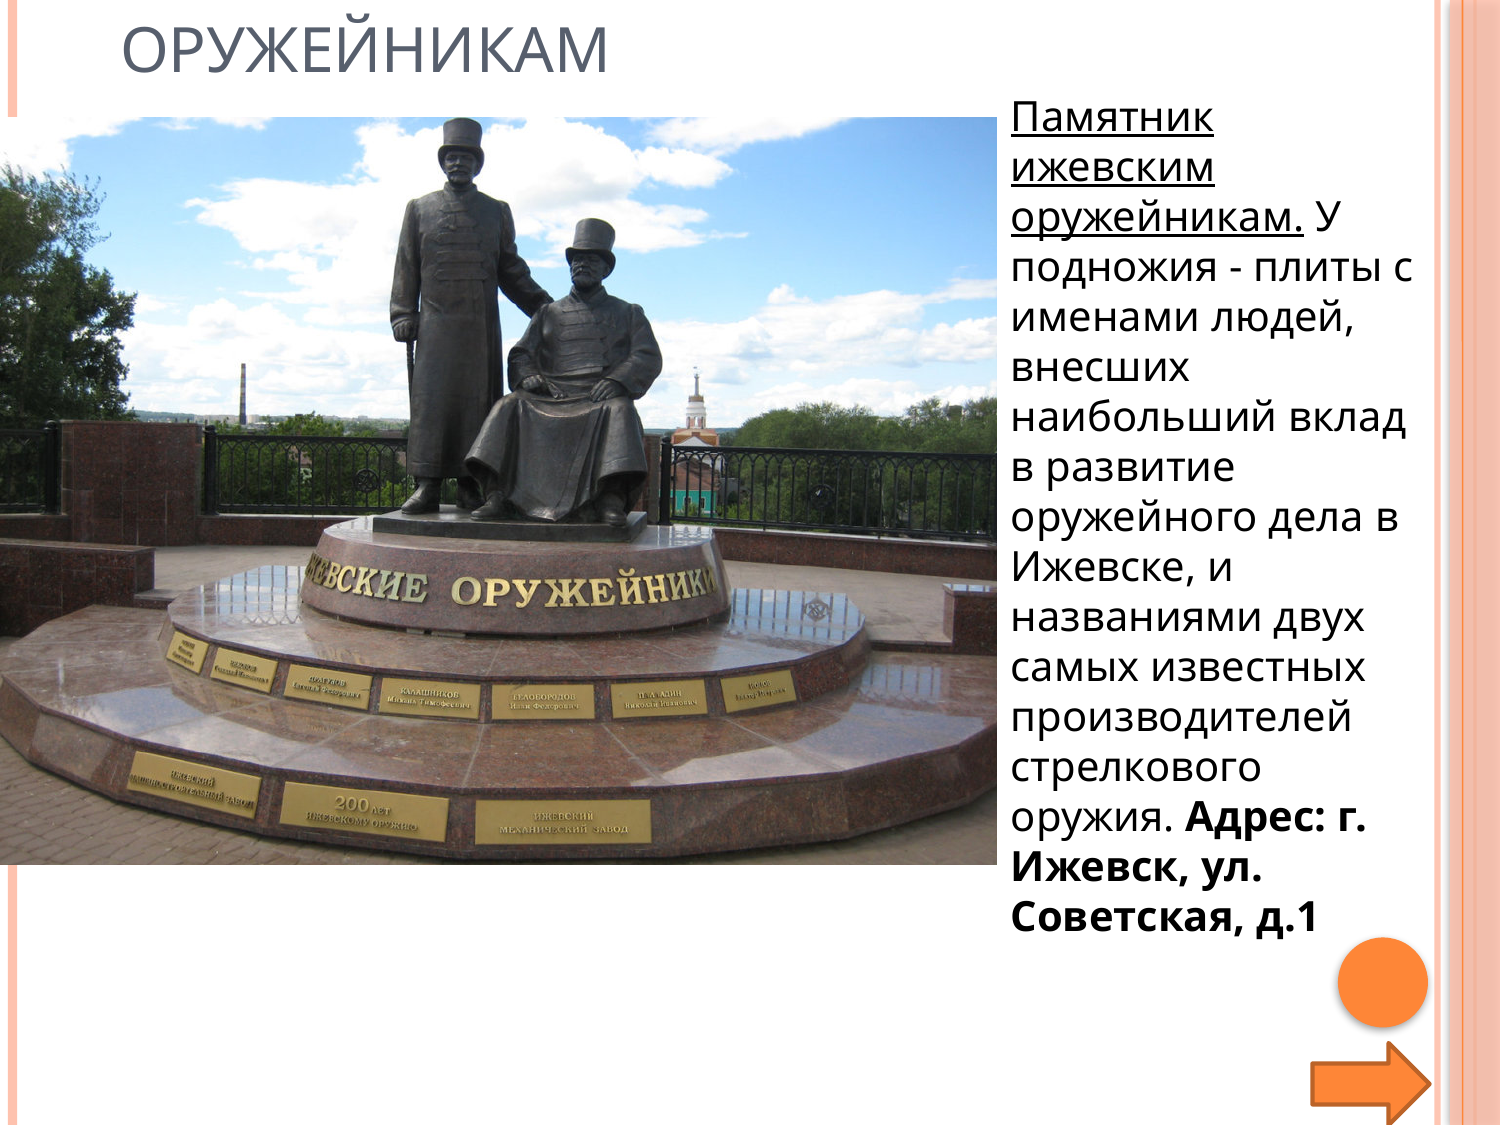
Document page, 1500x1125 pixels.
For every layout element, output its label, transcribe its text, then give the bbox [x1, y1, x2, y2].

text_box Памятник ижевским оружейникам. У подножия - плиты с именами людей, внесших наибольший вклад в развитие оружейного дела в Ижевске, и названиями двух самых известных производителей стрелкового оружия. Адрес: г. Ижевск, ул. Советская, д.1 [996, 82, 1430, 948]
title Памятник ижевским оружейникам [105, 0, 1331, 92]
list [0, 116, 997, 865]
text_box [1310, 1041, 1432, 1125]
